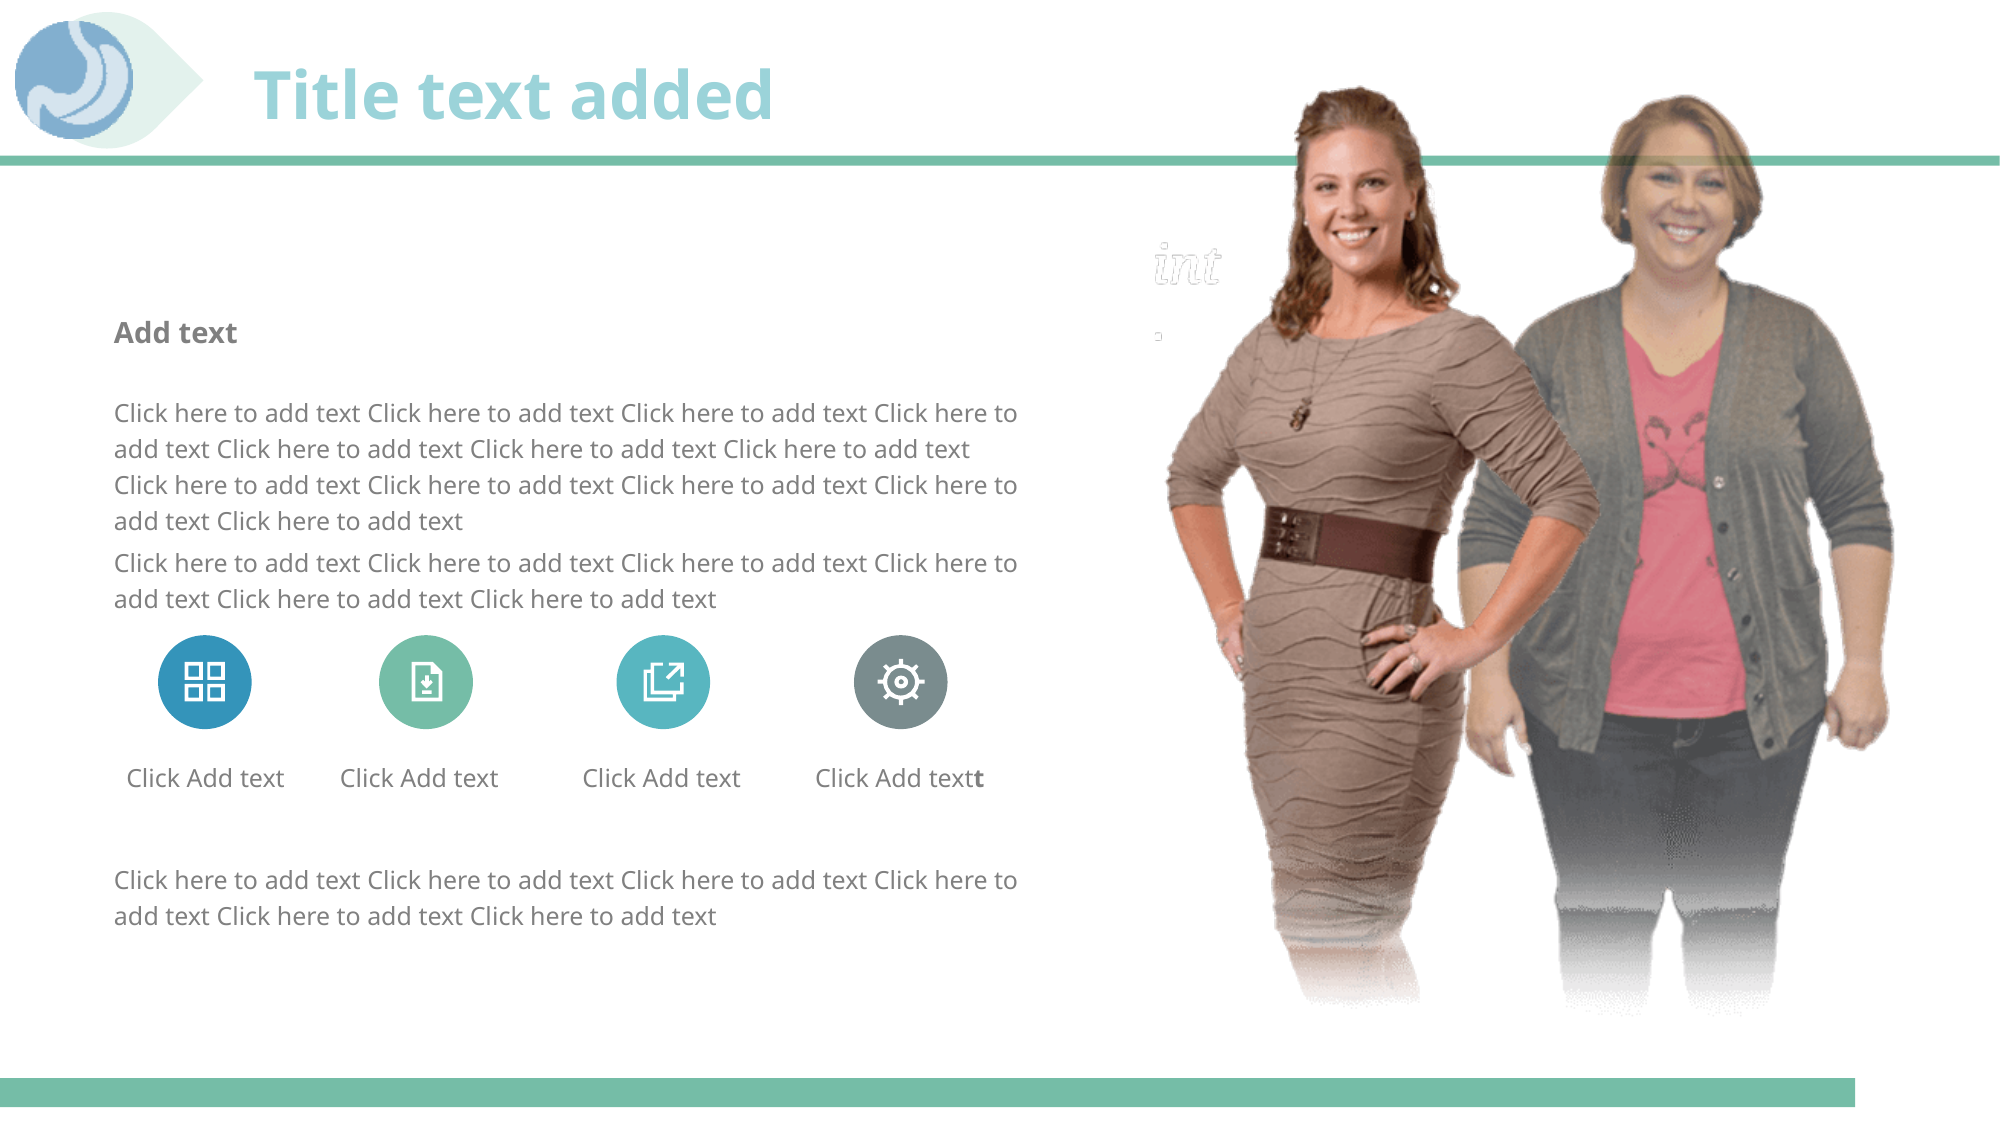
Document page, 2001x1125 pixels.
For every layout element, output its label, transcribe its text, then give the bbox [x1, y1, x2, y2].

text_box Click Add text [567, 754, 757, 800]
text_box Title text added [238, 29, 882, 141]
text_box [379, 656, 473, 730]
text_box Click Add text [111, 754, 301, 800]
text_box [184, 661, 225, 702]
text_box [877, 658, 925, 705]
text_box [158, 656, 252, 730]
text_box Click Add textt [799, 754, 1006, 800]
text_box Click Add text [324, 754, 514, 800]
text_box Add text Click here to add text Click here to add text Click here to add text Click here to add text Click here to add text Click here to add text Click here to add text Click here to add text Click here to add text Click here to add text Click here to add text Click here to add text Click here to add text Click here to add text Click here to add text Click here to add text Click here to add text Click here to add text [113, 307, 1026, 656]
text_box [616, 656, 711, 730]
text_box [853, 656, 948, 730]
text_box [411, 661, 443, 702]
text_box Click here to add text Click here to add text Click here to add text Click here to add text Click here to add text Click here to add text [113, 858, 1026, 931]
picture [1154, 81, 1900, 1086]
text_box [643, 662, 684, 702]
